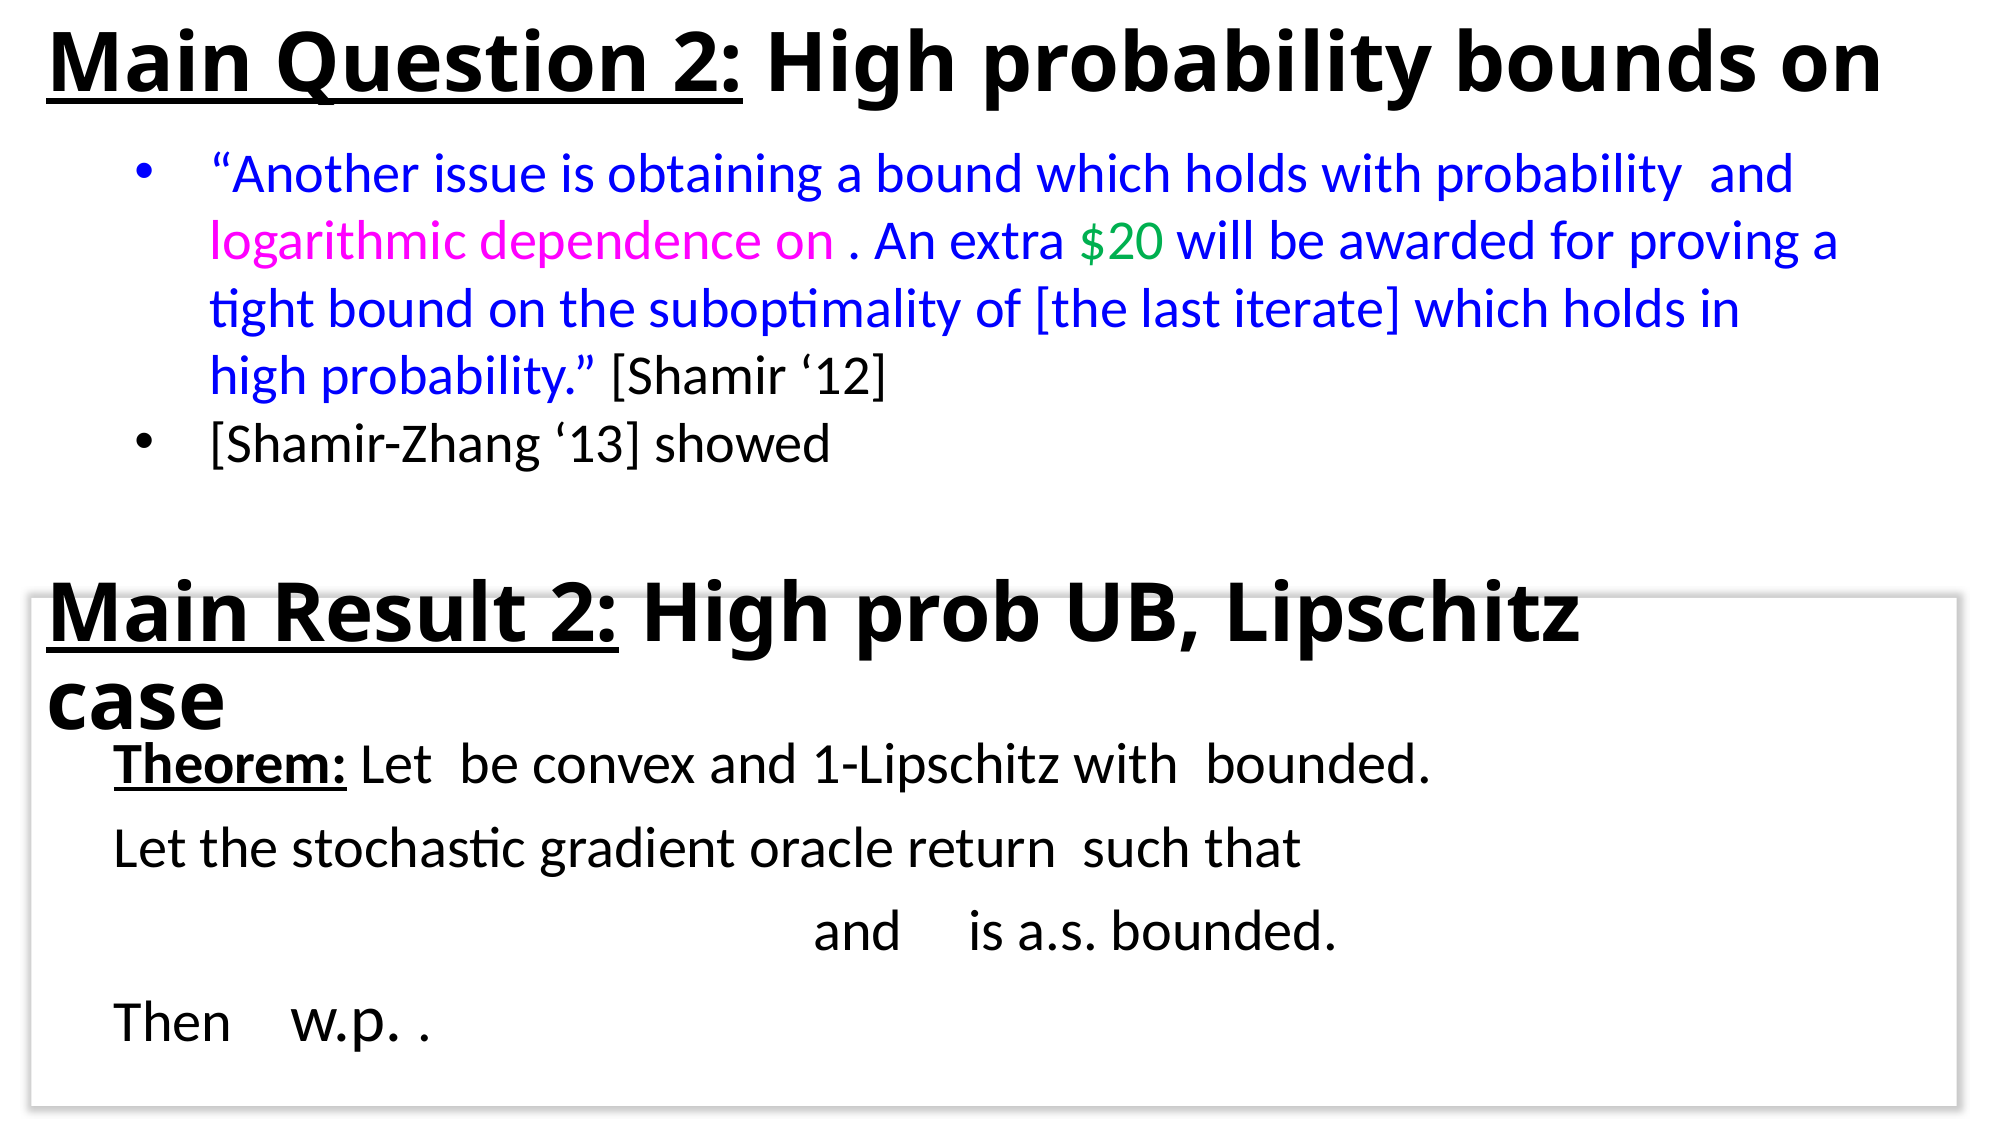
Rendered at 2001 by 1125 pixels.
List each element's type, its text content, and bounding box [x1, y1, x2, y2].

text_box Main Result 2: High prob UB, Lipschitz case [31, 562, 1757, 755]
text_box [30, 597, 1958, 1107]
